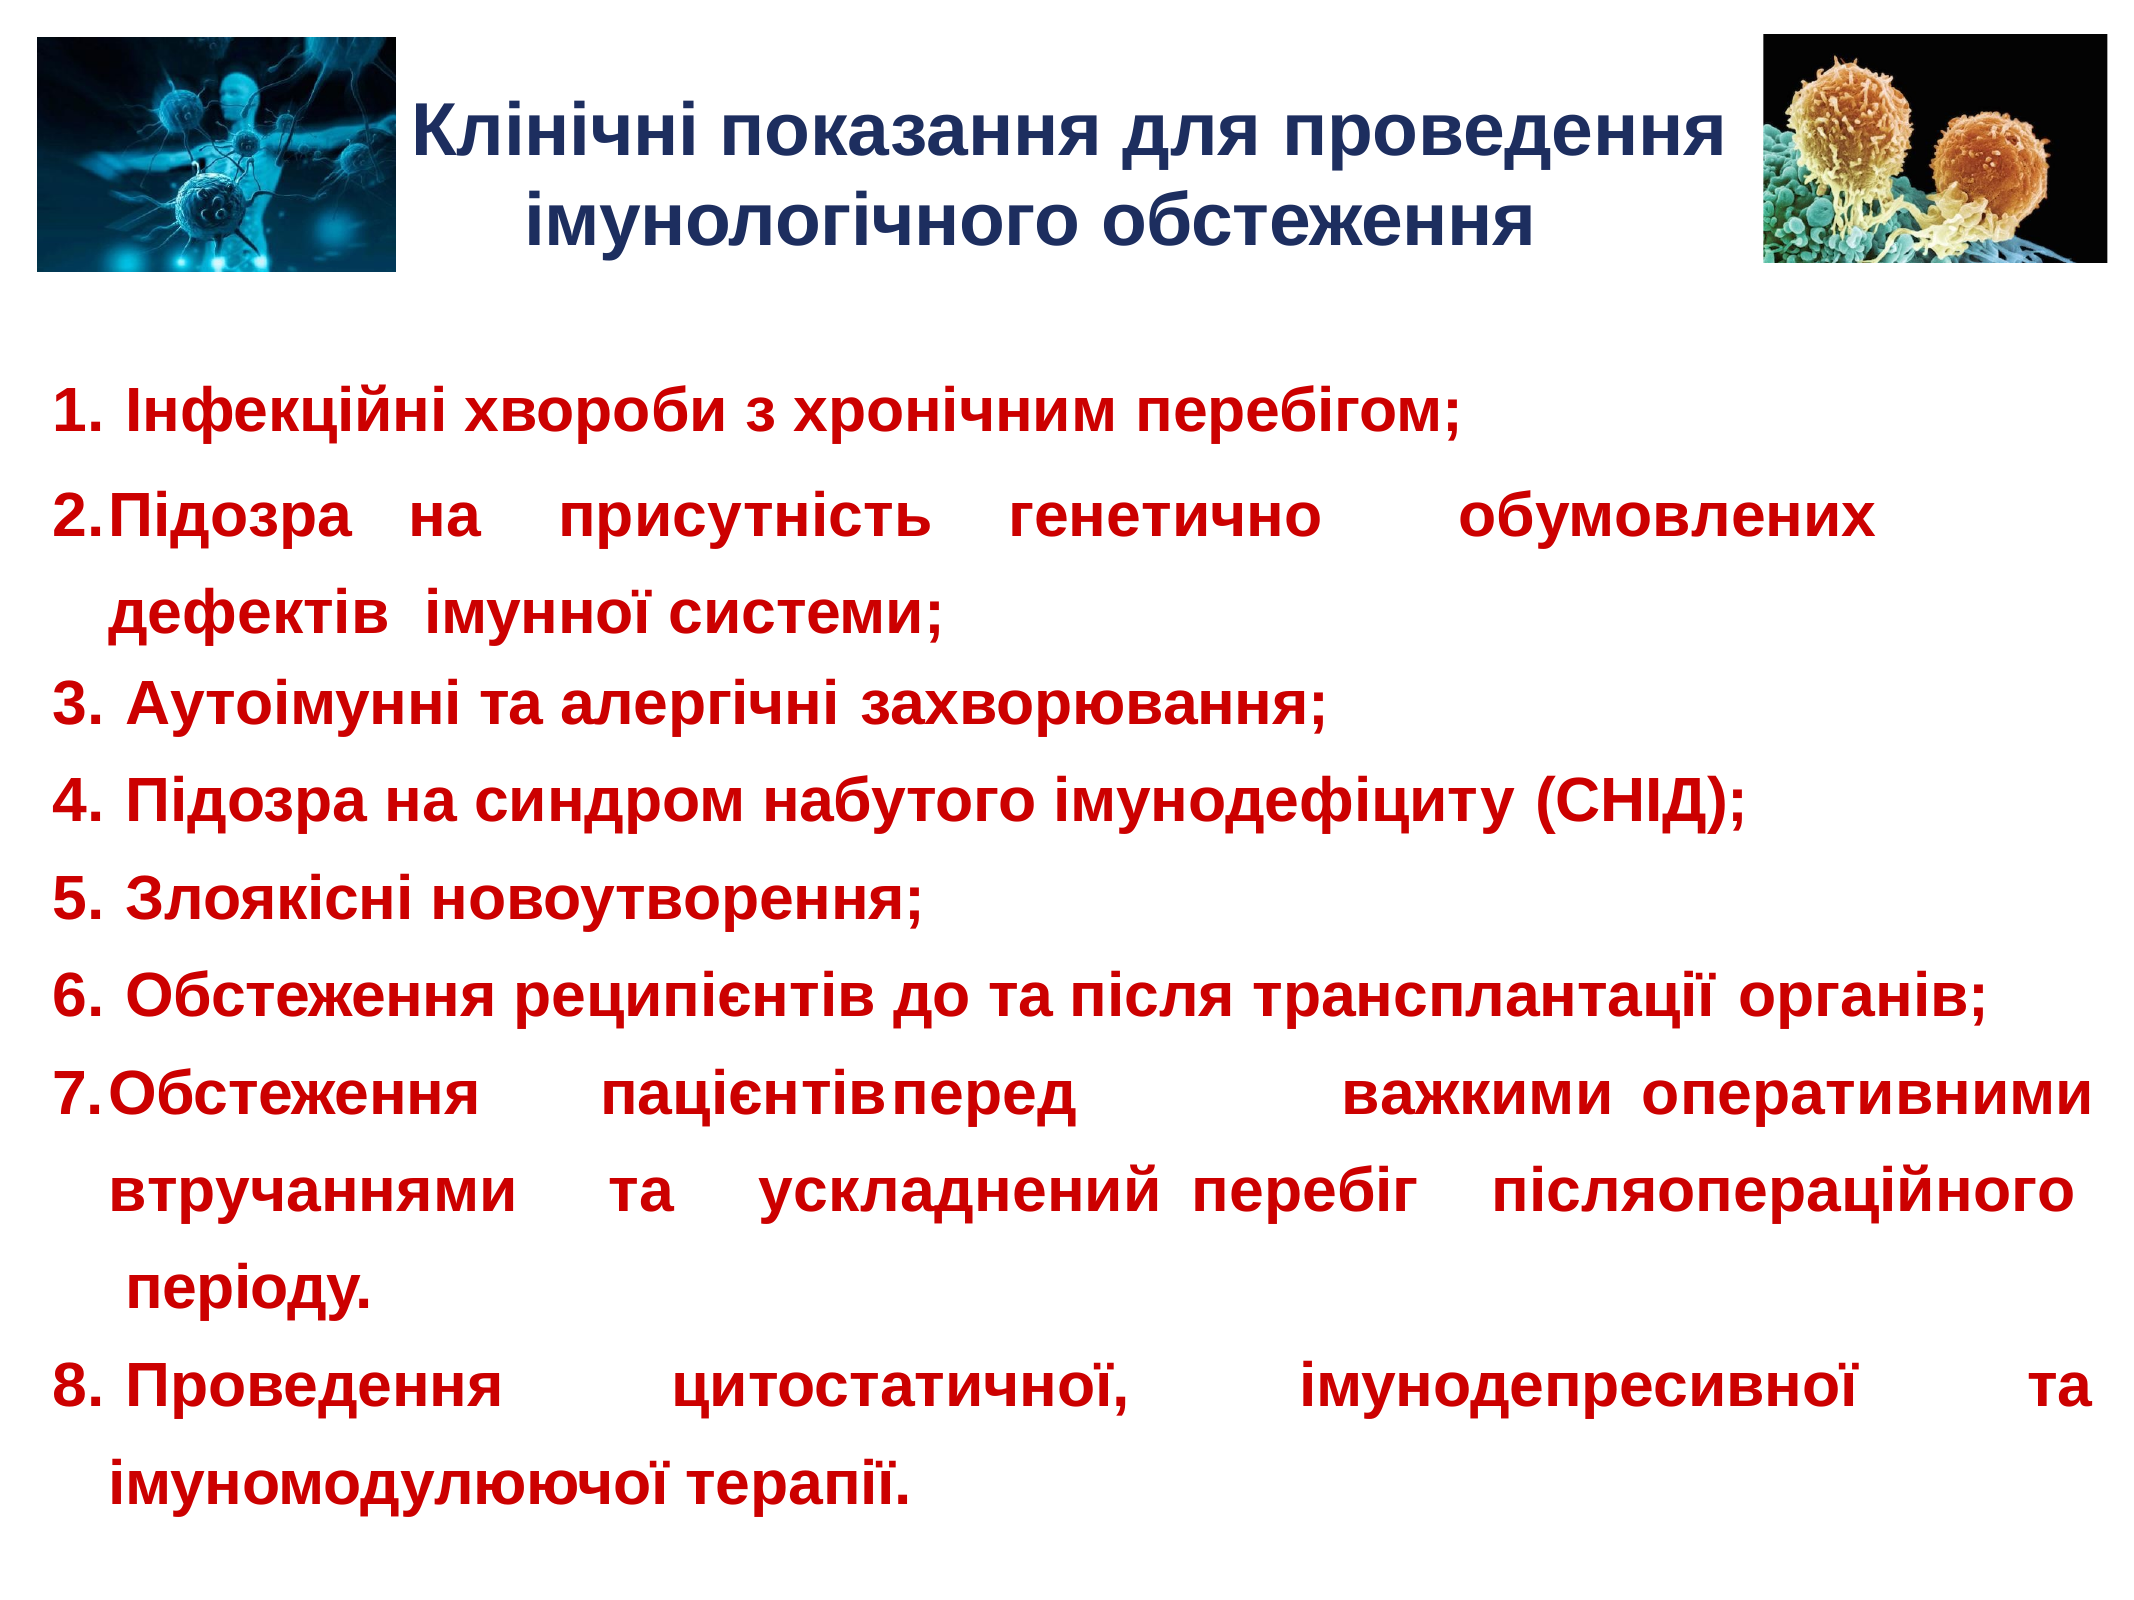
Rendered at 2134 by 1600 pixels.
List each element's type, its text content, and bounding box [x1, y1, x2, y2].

text_box цитостатичної, [669, 1342, 1136, 1420]
text_box пацієнтів перед важкими оперативними та ускладнений перебіг післяопераційного [589, 1027, 2095, 1224]
text_box [37, 37, 396, 272]
text_box Інфекційні хвороби з хронічним перебігом; Підозра на присутність генетично обумовлених дефектів імунної системи; Аутоімунні та алергічні захворювання; Підозра на синдром набутого імунодефіциту (СНІД); Злоякісні новоутворення; Обстеження реципієнтів до та після трансплантації органів; [50, 344, 2095, 1030]
text_box та [2025, 1342, 2095, 1420]
text_box Обстеження втручаннями періоду. Проведення [50, 1027, 519, 1419]
text_box Клінічні показання для проведення імунологічного обстеження [396, 51, 1763, 261]
text_box імуномодулюючої терапії. [106, 1439, 922, 1517]
text_box [1763, 34, 2108, 263]
text_box імунодепресивної [1297, 1342, 1864, 1420]
